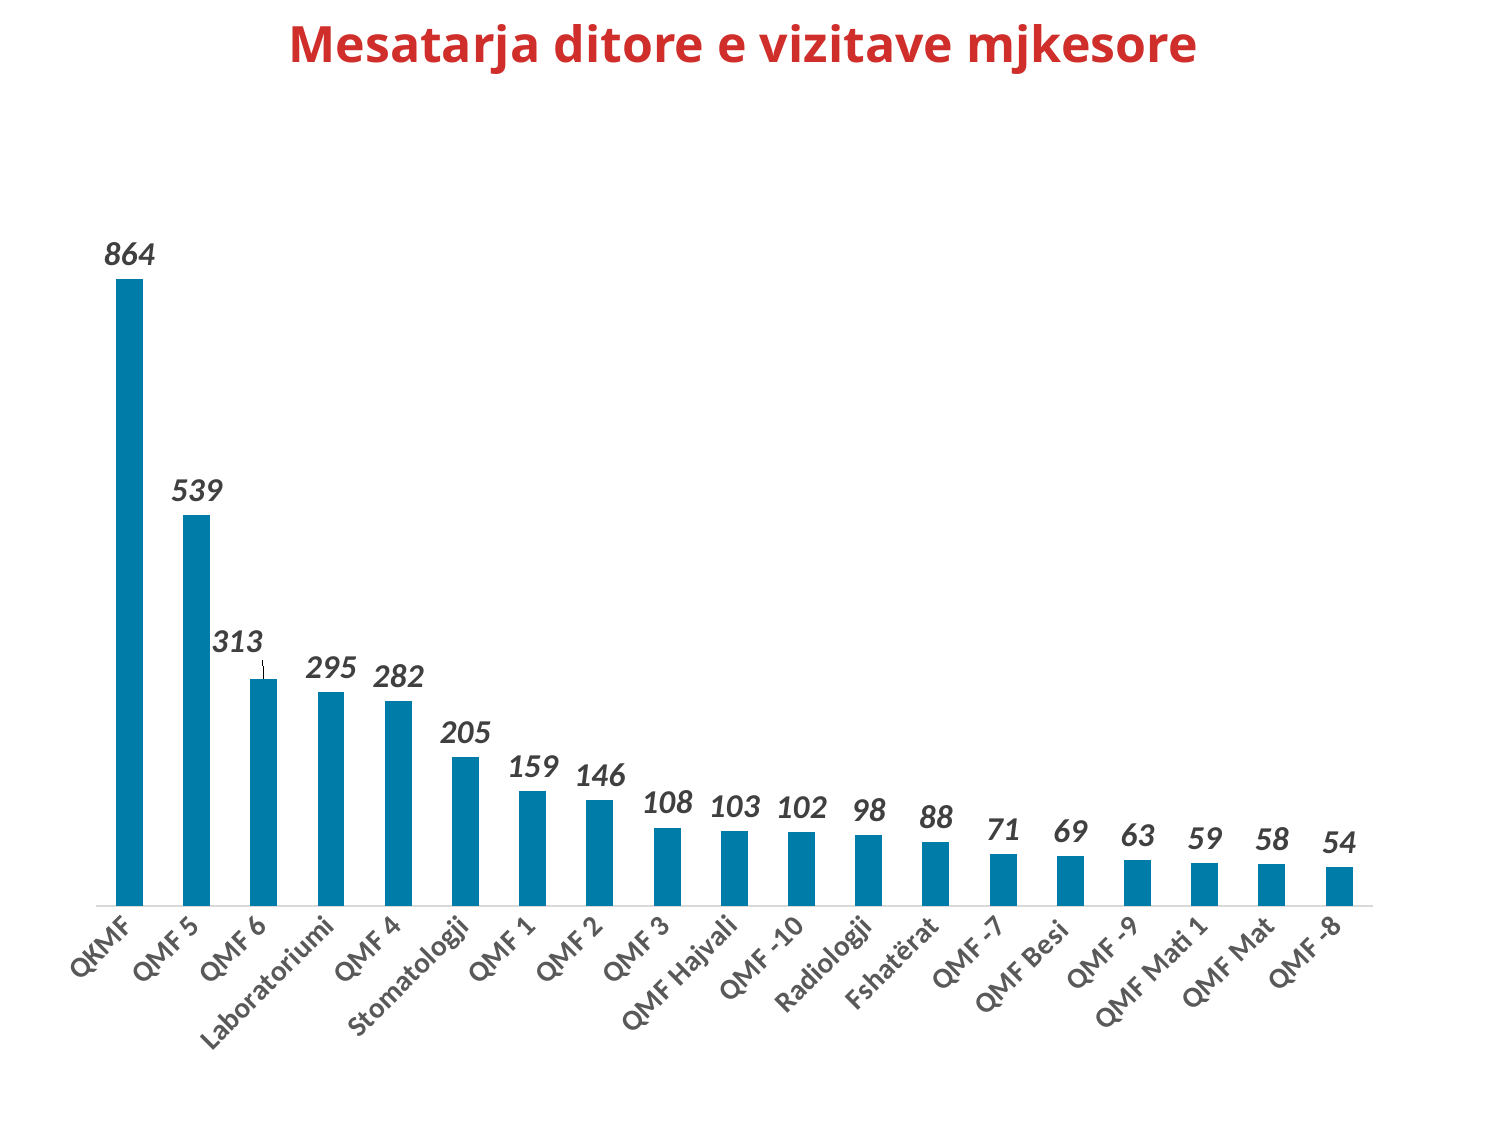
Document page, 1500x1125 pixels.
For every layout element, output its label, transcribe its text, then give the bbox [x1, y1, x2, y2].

title Mesatarja ditore e vizitave mjkesore [0, 0, 1500, 175]
chart [37, 162, 1401, 1076]
